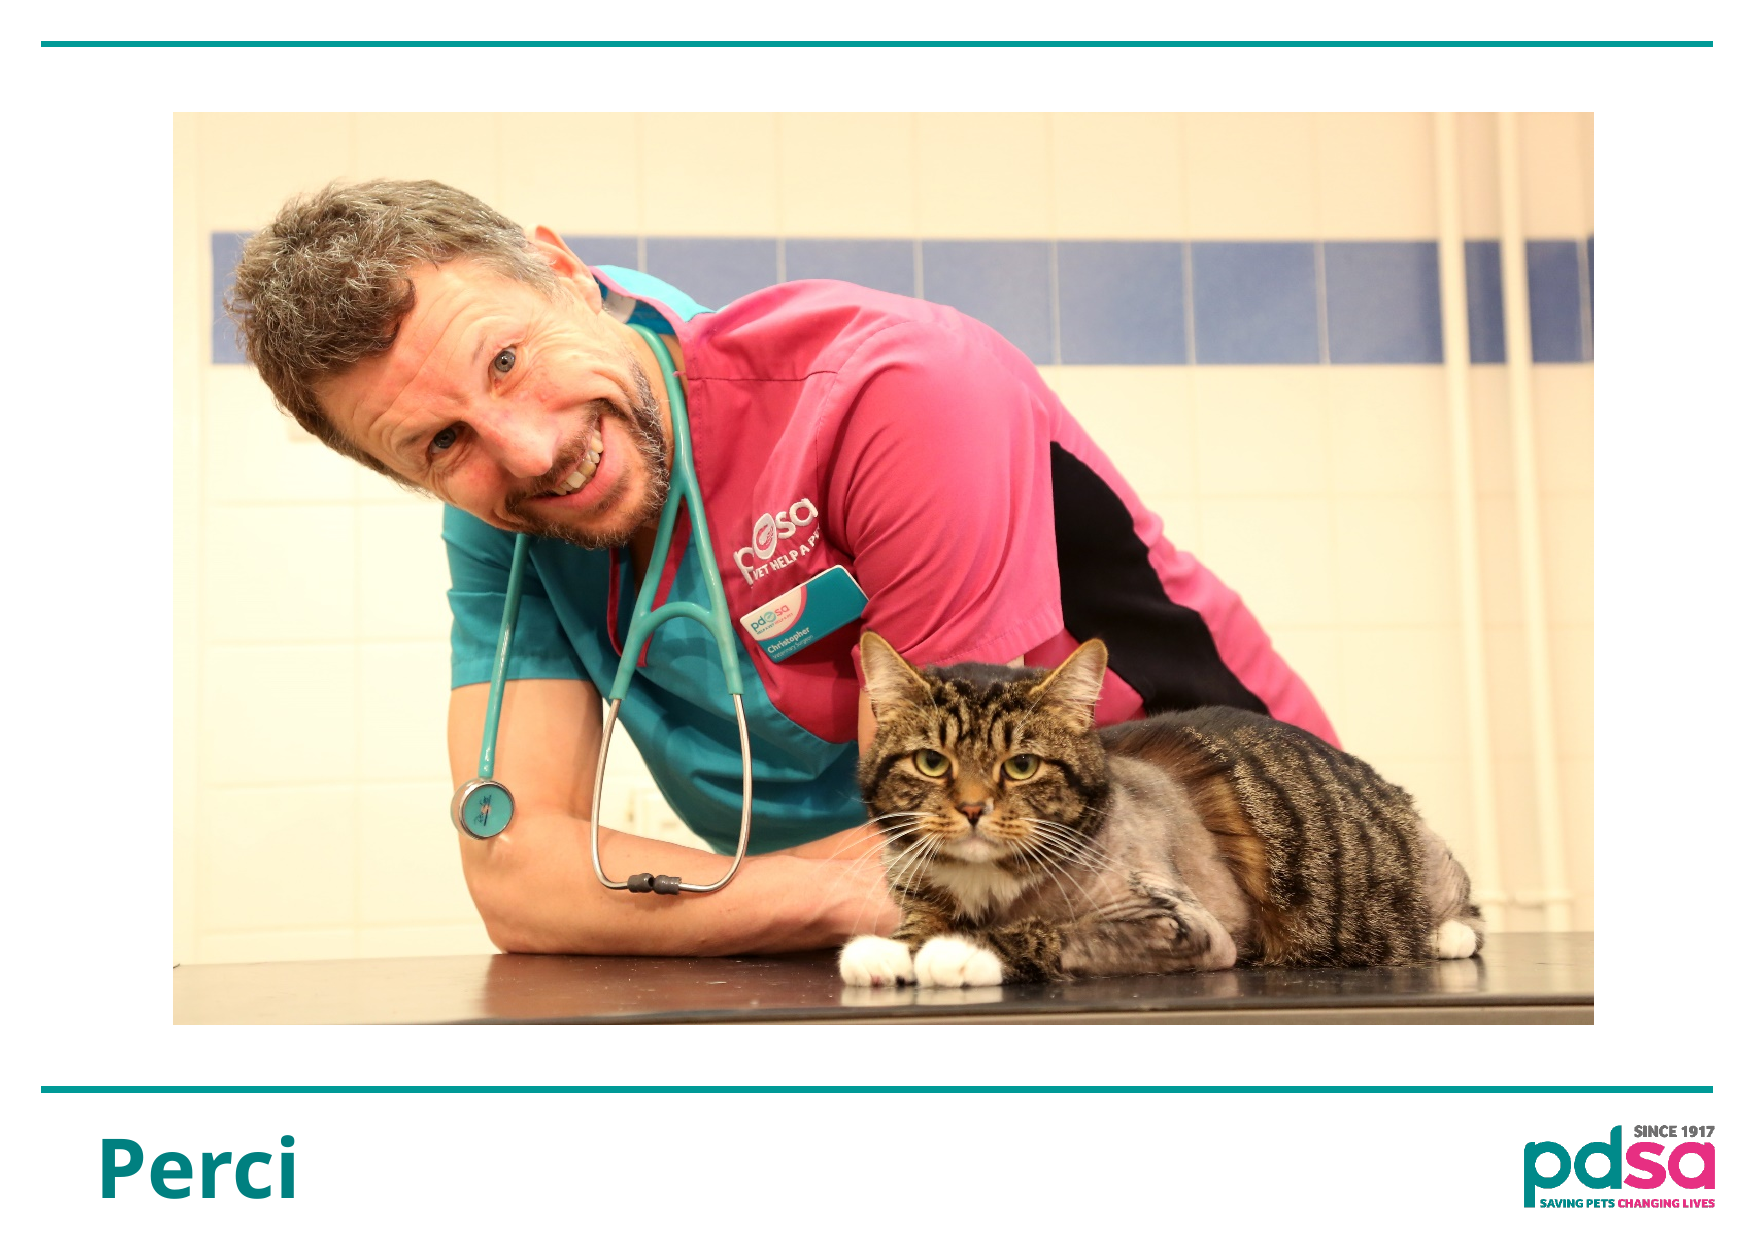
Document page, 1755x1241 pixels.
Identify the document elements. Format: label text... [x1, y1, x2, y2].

text_box Perci [80, 1108, 654, 1223]
picture [1523, 1125, 1715, 1208]
picture [173, 111, 1594, 1025]
